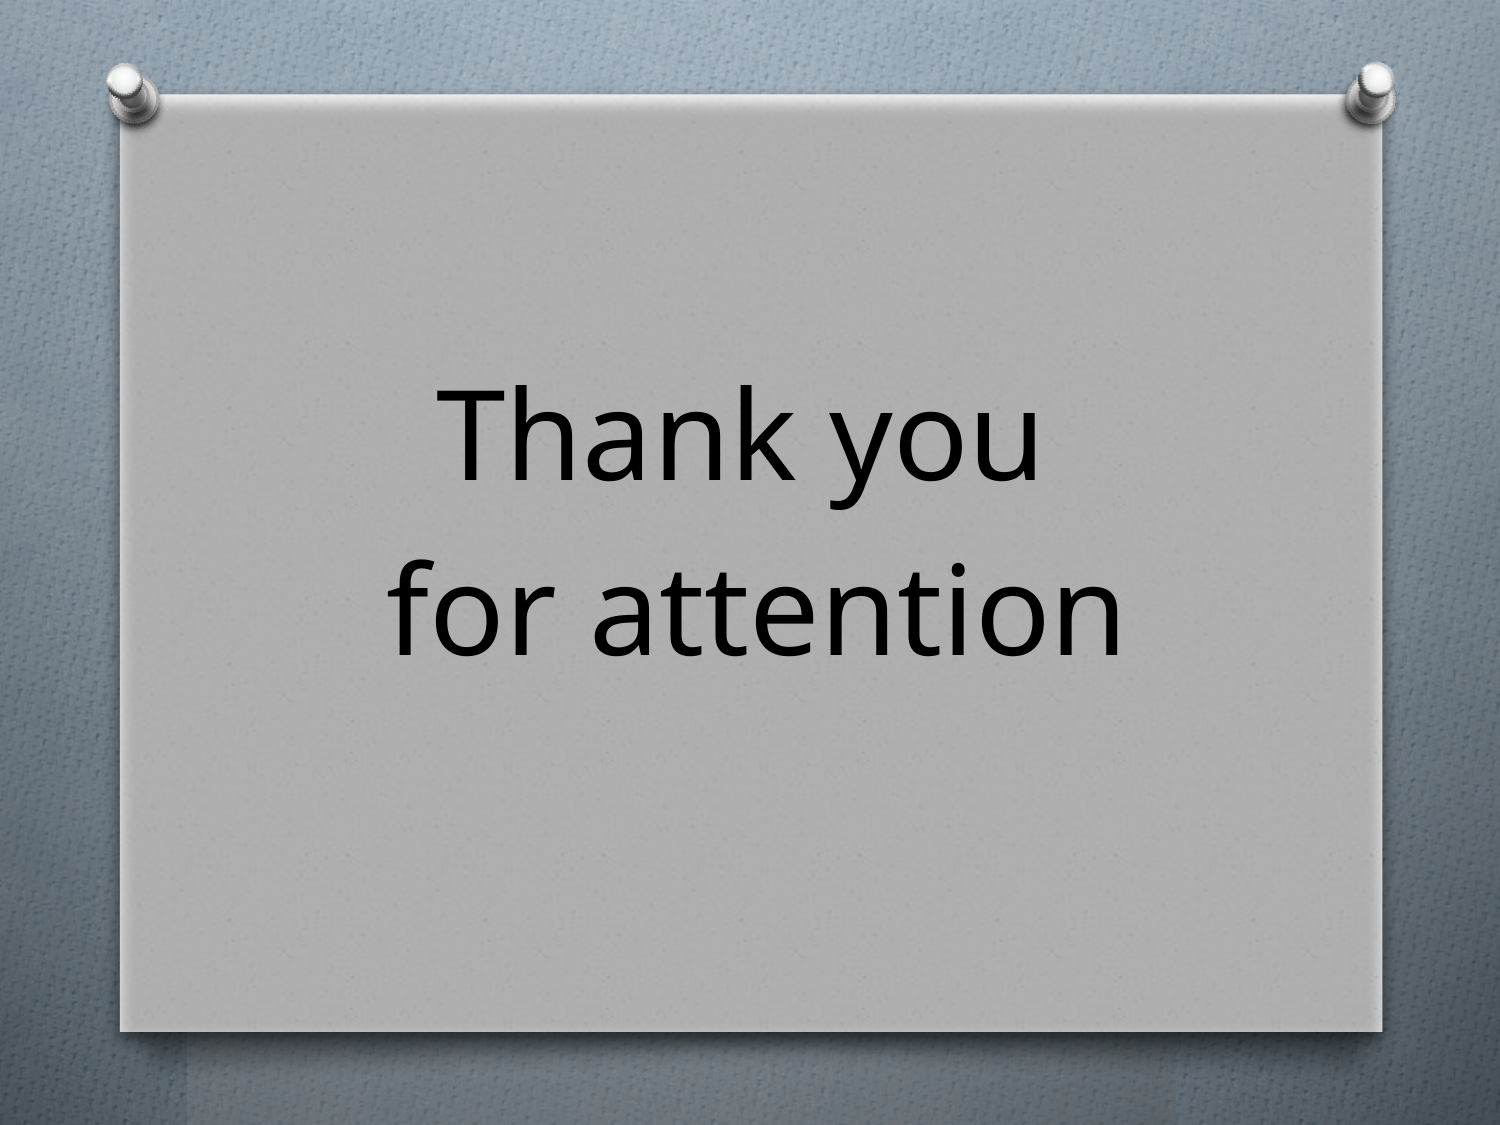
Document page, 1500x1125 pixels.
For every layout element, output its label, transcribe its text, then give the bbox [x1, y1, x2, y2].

list Thank you for attention [240, 347, 1257, 939]
picture [1317, 35, 1439, 156]
picture [75, 29, 198, 153]
